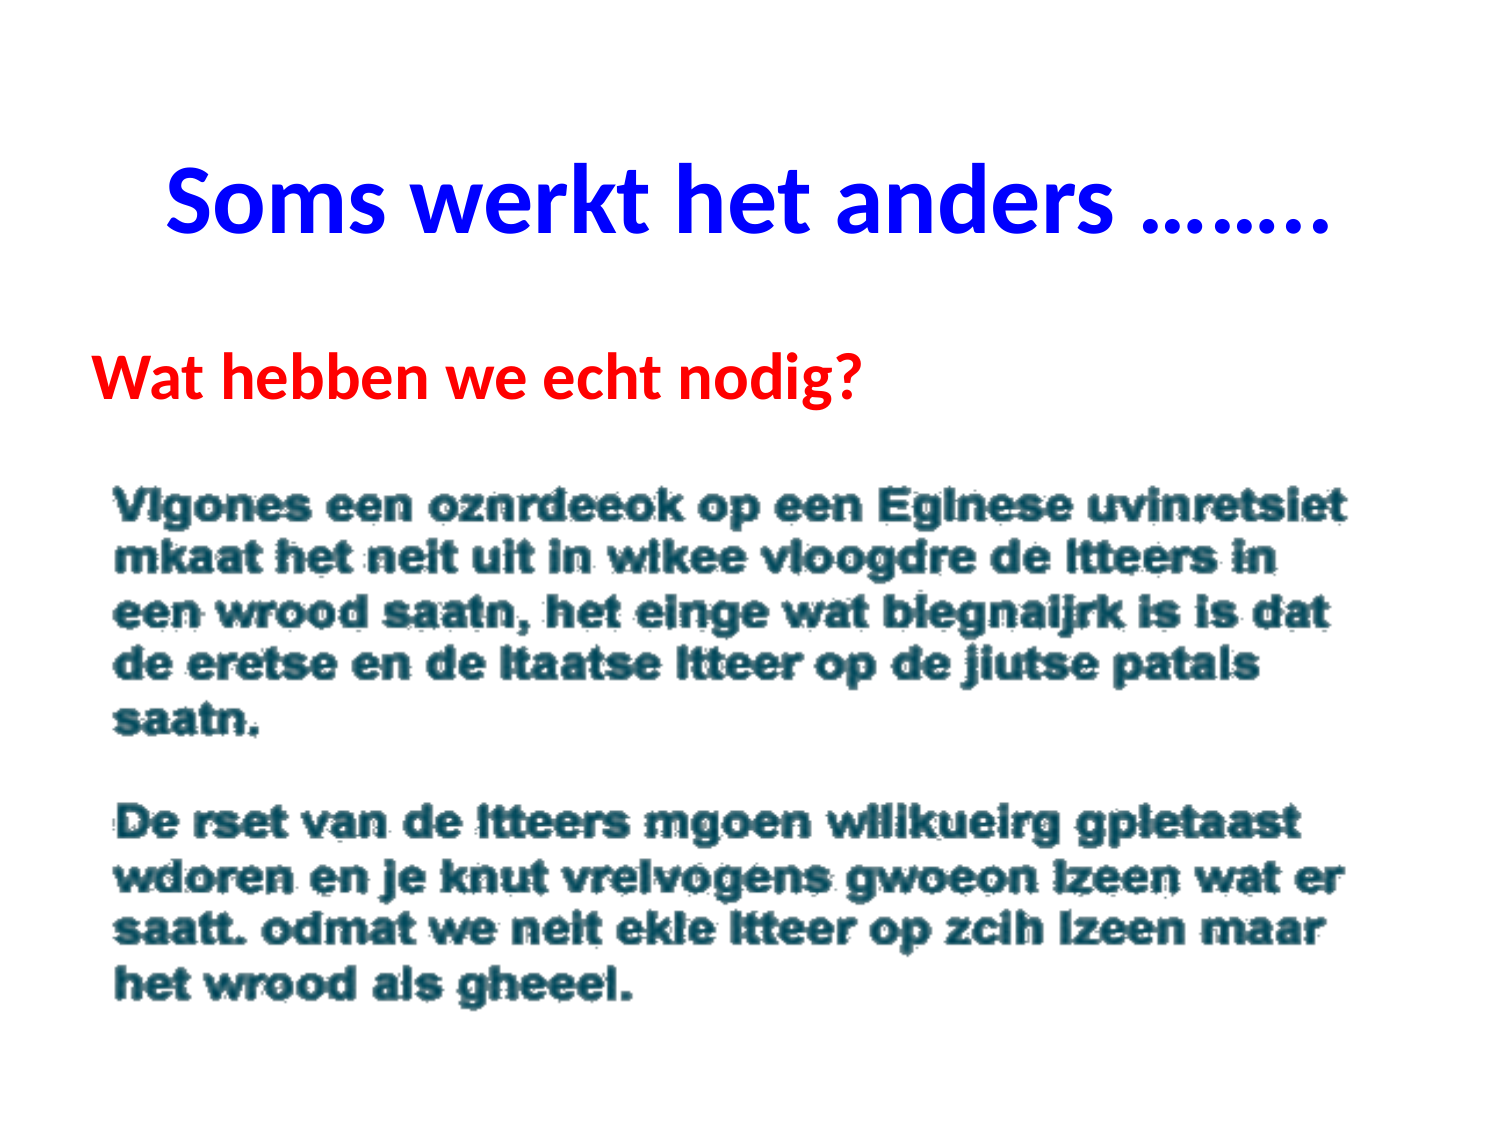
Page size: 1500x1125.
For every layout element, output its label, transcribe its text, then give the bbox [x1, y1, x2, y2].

list Wat hebben we echt nodig? [76, 324, 1388, 433]
title Soms werkt het anders …….. [112, 99, 1388, 288]
picture [76, 444, 1353, 1036]
